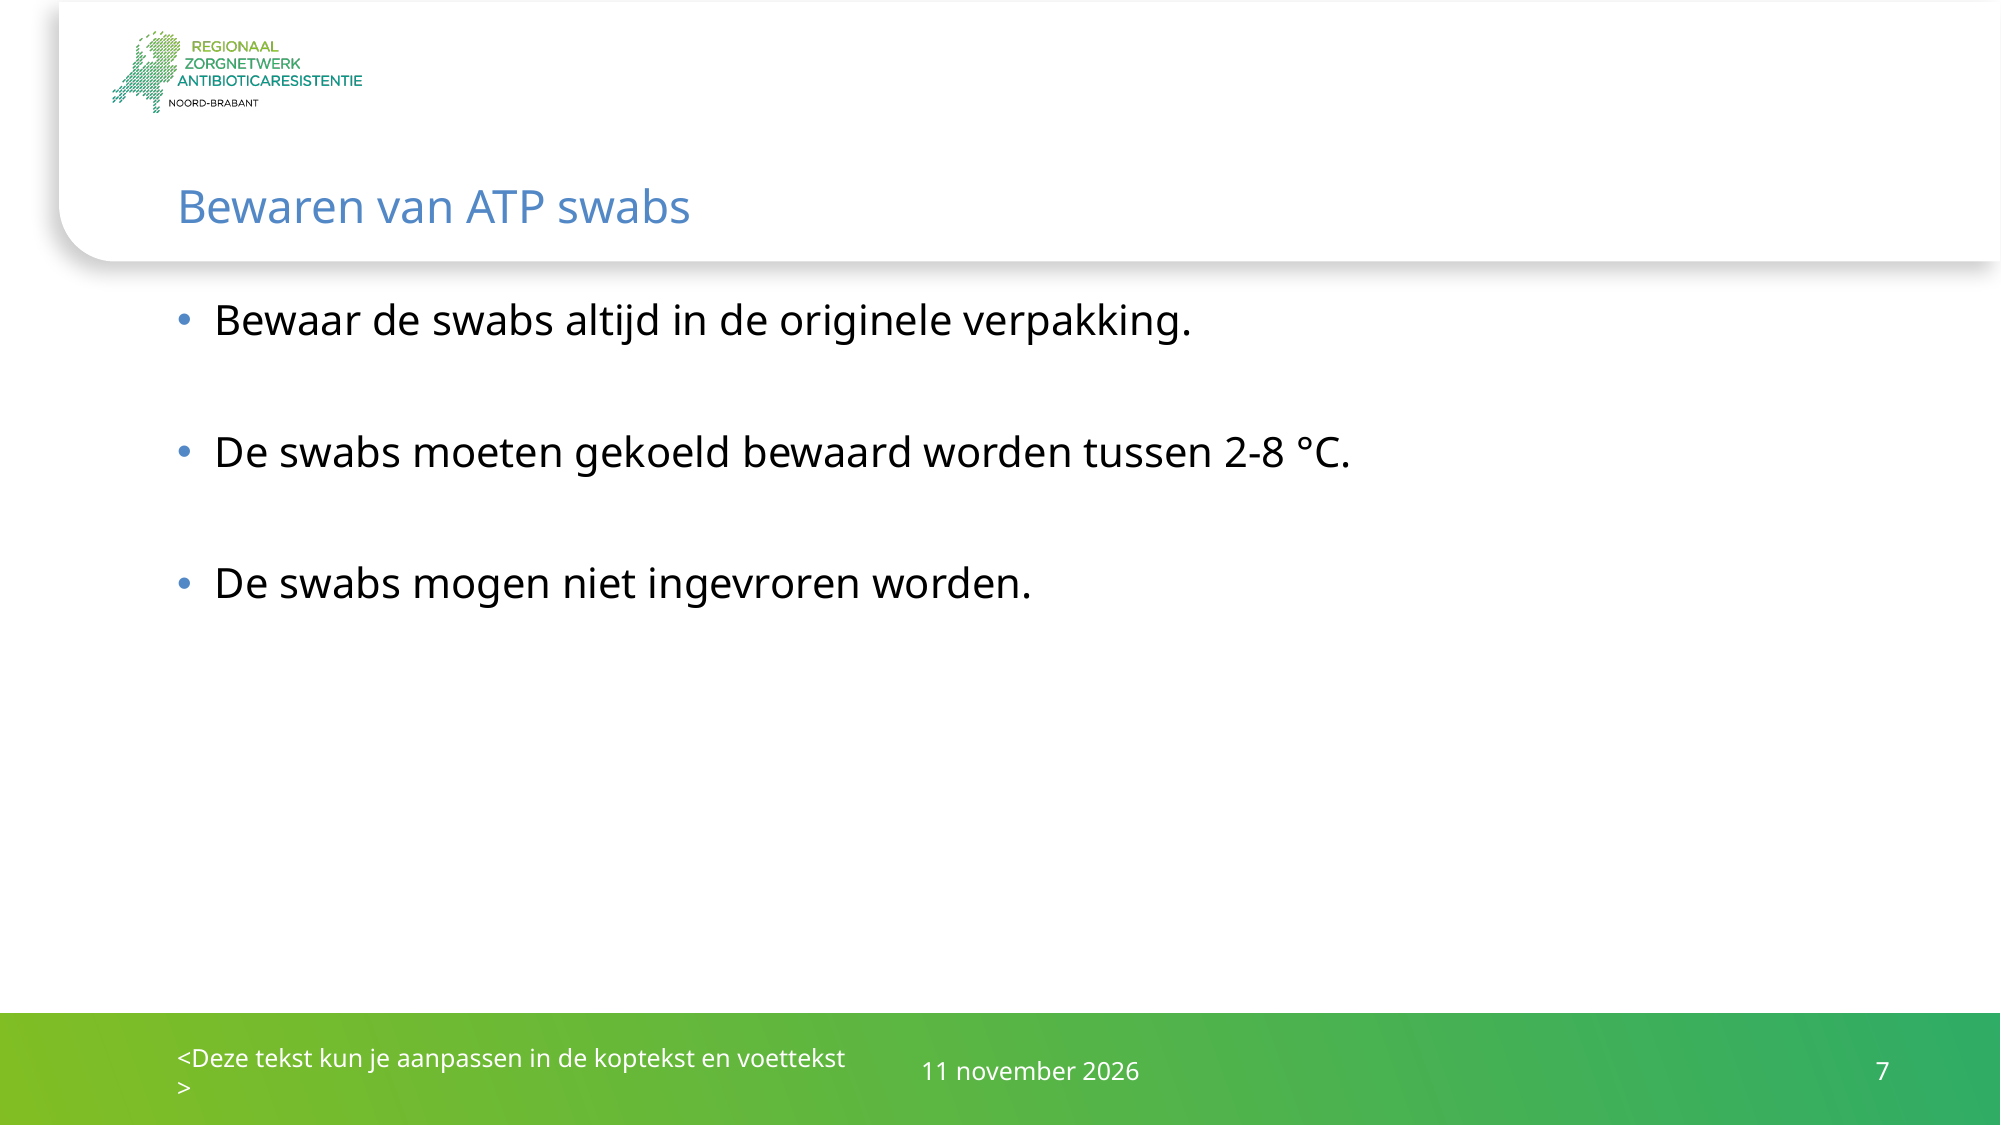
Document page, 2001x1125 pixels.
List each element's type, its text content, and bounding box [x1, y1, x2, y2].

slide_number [920, 1042, 1371, 1103]
title Bewaren van ATP swabs [177, 131, 1890, 233]
picture [105, 24, 369, 120]
list Bewaar de swabs altijd in de originele verpakking. De swabs moeten gekoeld bewaard worden tussen 2-8 °C. De swabs mogen niet ingevroren worden. [177, 299, 1890, 991]
footer <Deze tekst kun je aanpassen in de koptekst en voettekst > [177, 1042, 853, 1103]
slide_number 7 [1439, 1042, 1890, 1103]
